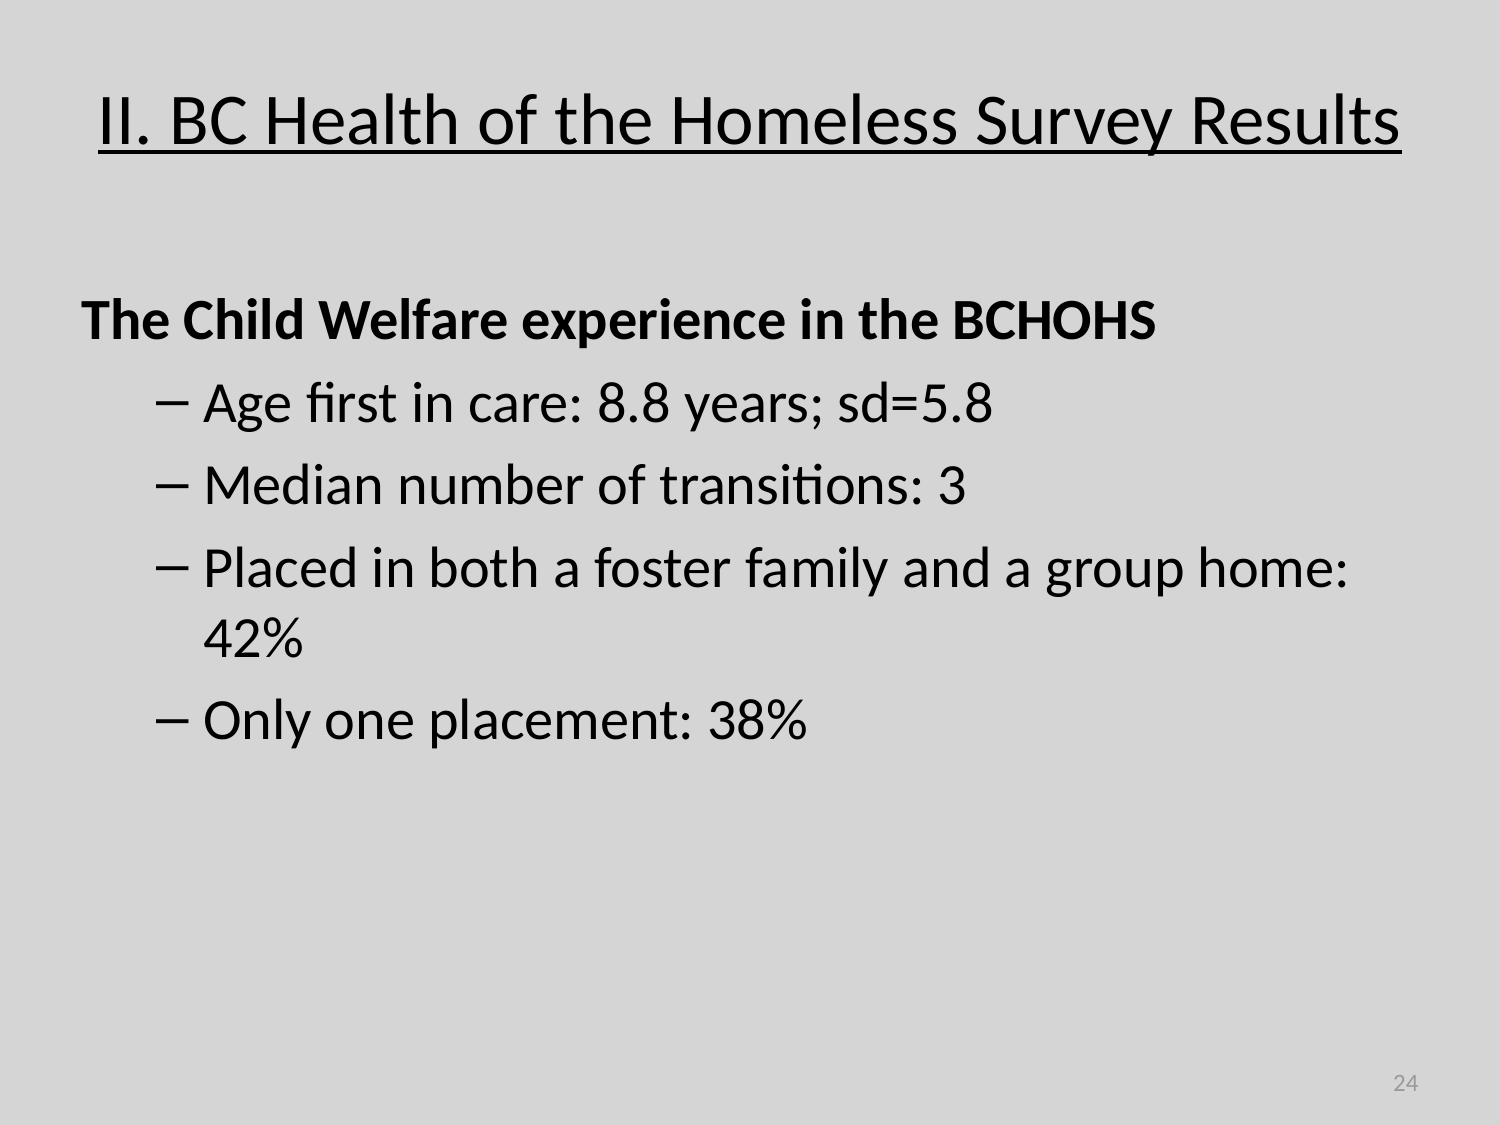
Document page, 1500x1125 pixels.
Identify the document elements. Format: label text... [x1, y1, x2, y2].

title II. BC Health of the Homeless Survey Results [74, 21, 1426, 211]
slide_number 24 [1384, 1060, 1426, 1104]
list The Child Welfare experience in the BCHOHS Age first in care: 8.8 years; sd=5.8 Median number of transitions: 3 Placed in both a foster family and a group home: 42% Only one placement: 38% [74, 274, 1426, 1018]
